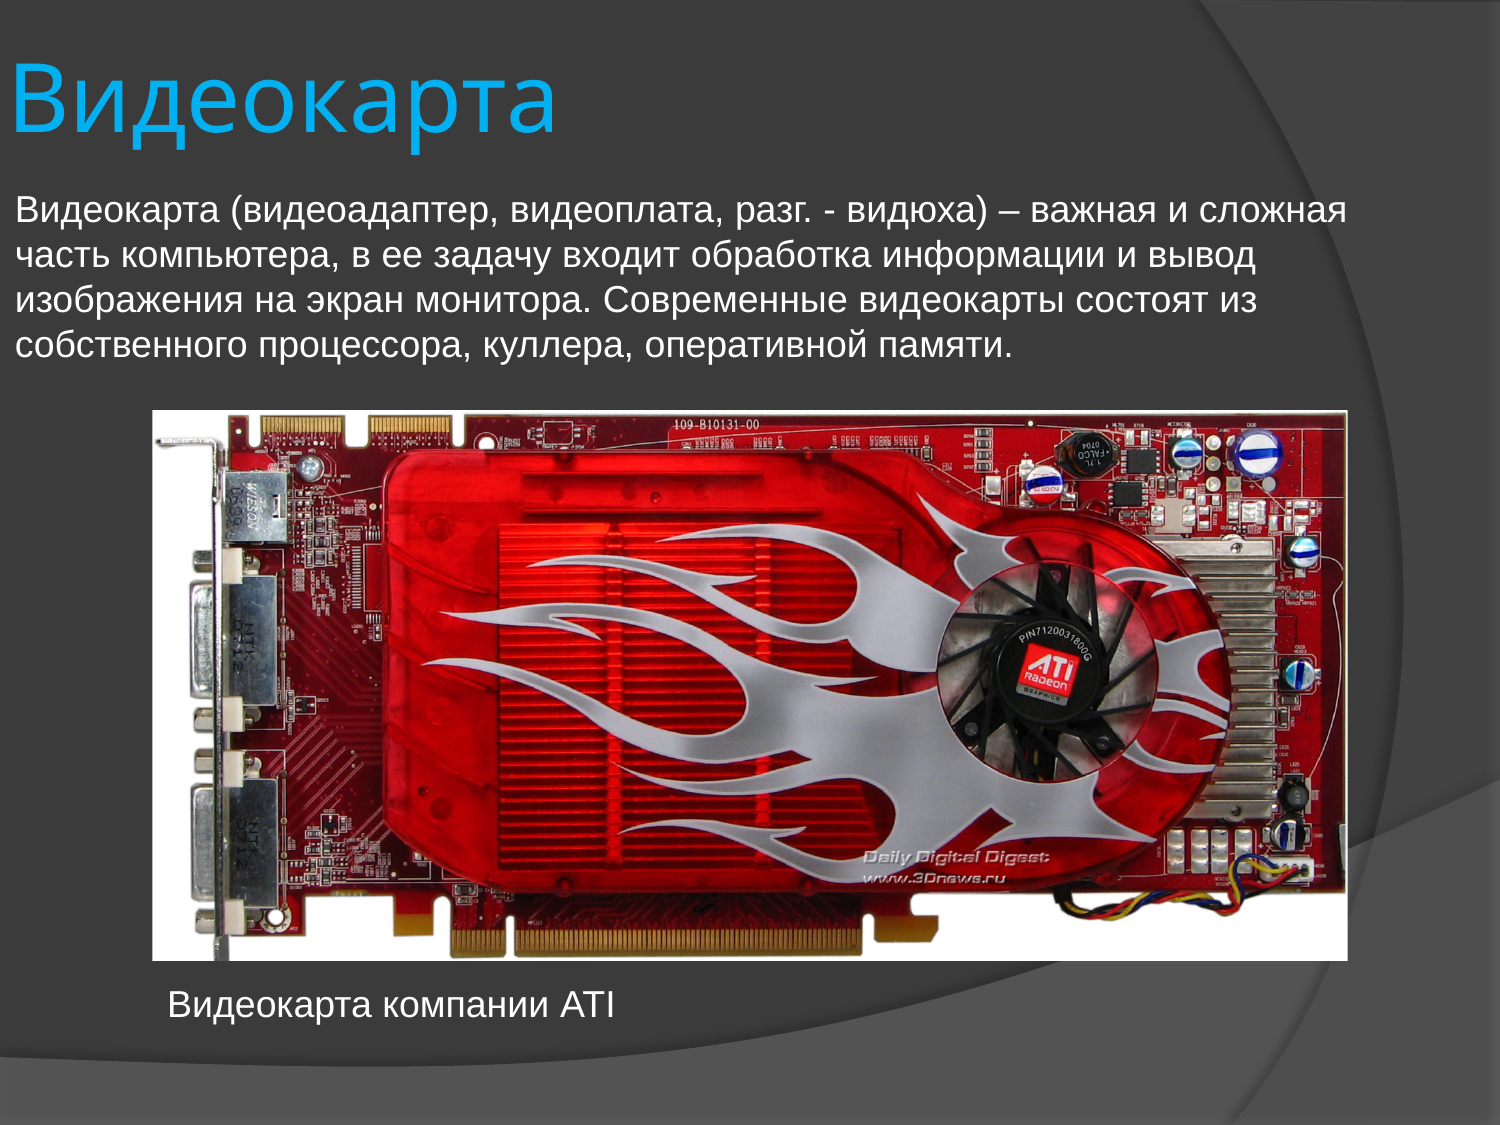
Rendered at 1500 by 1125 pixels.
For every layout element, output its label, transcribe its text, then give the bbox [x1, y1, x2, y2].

text_box Видеокарта (видеоадаптер, видеоплата, разг. - видюха) – важная и сложная часть компьютера, в ее задачу входит обработка информации и вывод изображения на экран монитора. Современные видеокарты состоят из собственного процессора, куллера, оперативной памяти. [0, 178, 1442, 373]
title Видеокарта [0, 0, 1225, 178]
picture [152, 409, 1348, 962]
text_box Видеокарта компании ATI [152, 973, 774, 1033]
